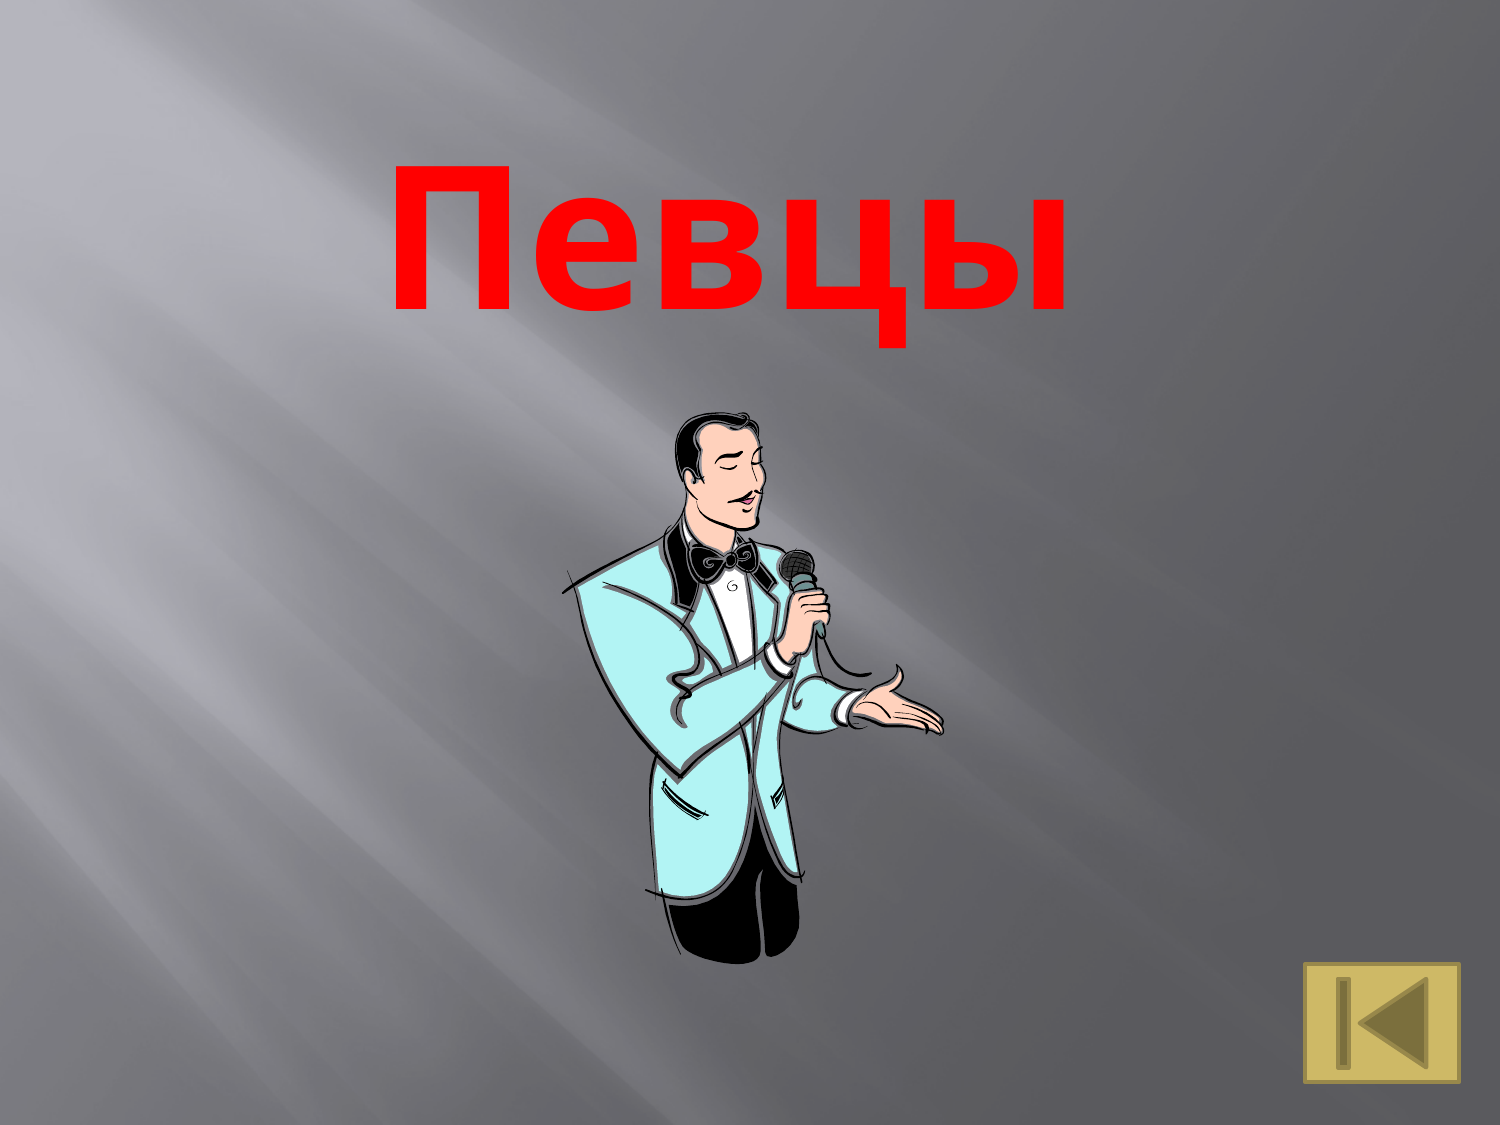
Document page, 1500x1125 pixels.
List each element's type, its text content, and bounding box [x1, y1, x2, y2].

text_box [1303, 962, 1461, 1084]
text_box Певцы [363, 101, 1095, 357]
picture [560, 408, 952, 977]
